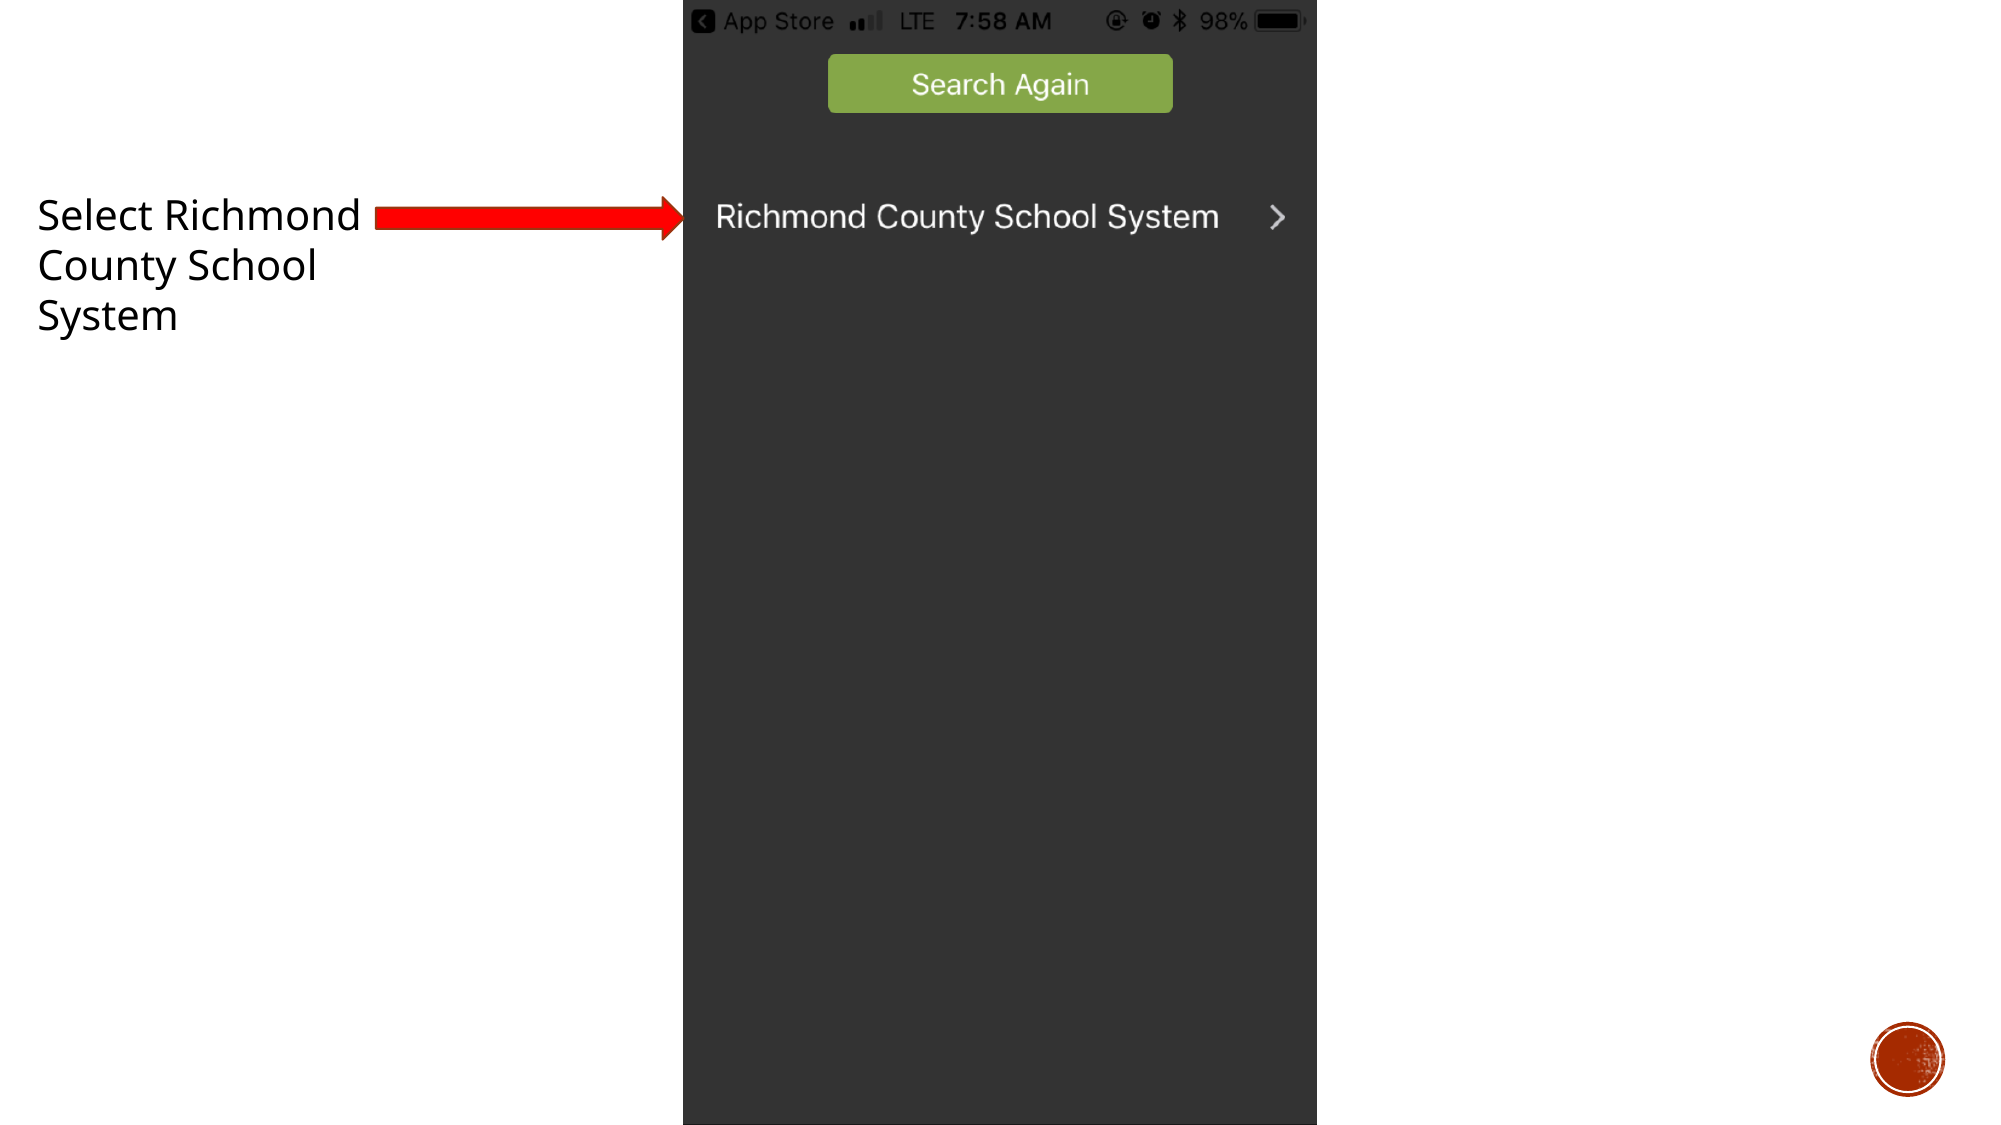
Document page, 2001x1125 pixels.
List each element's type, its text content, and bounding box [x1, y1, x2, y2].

picture [683, 0, 1317, 1125]
text_box Select Richmond County School System [22, 181, 405, 392]
text_box [374, 196, 683, 241]
